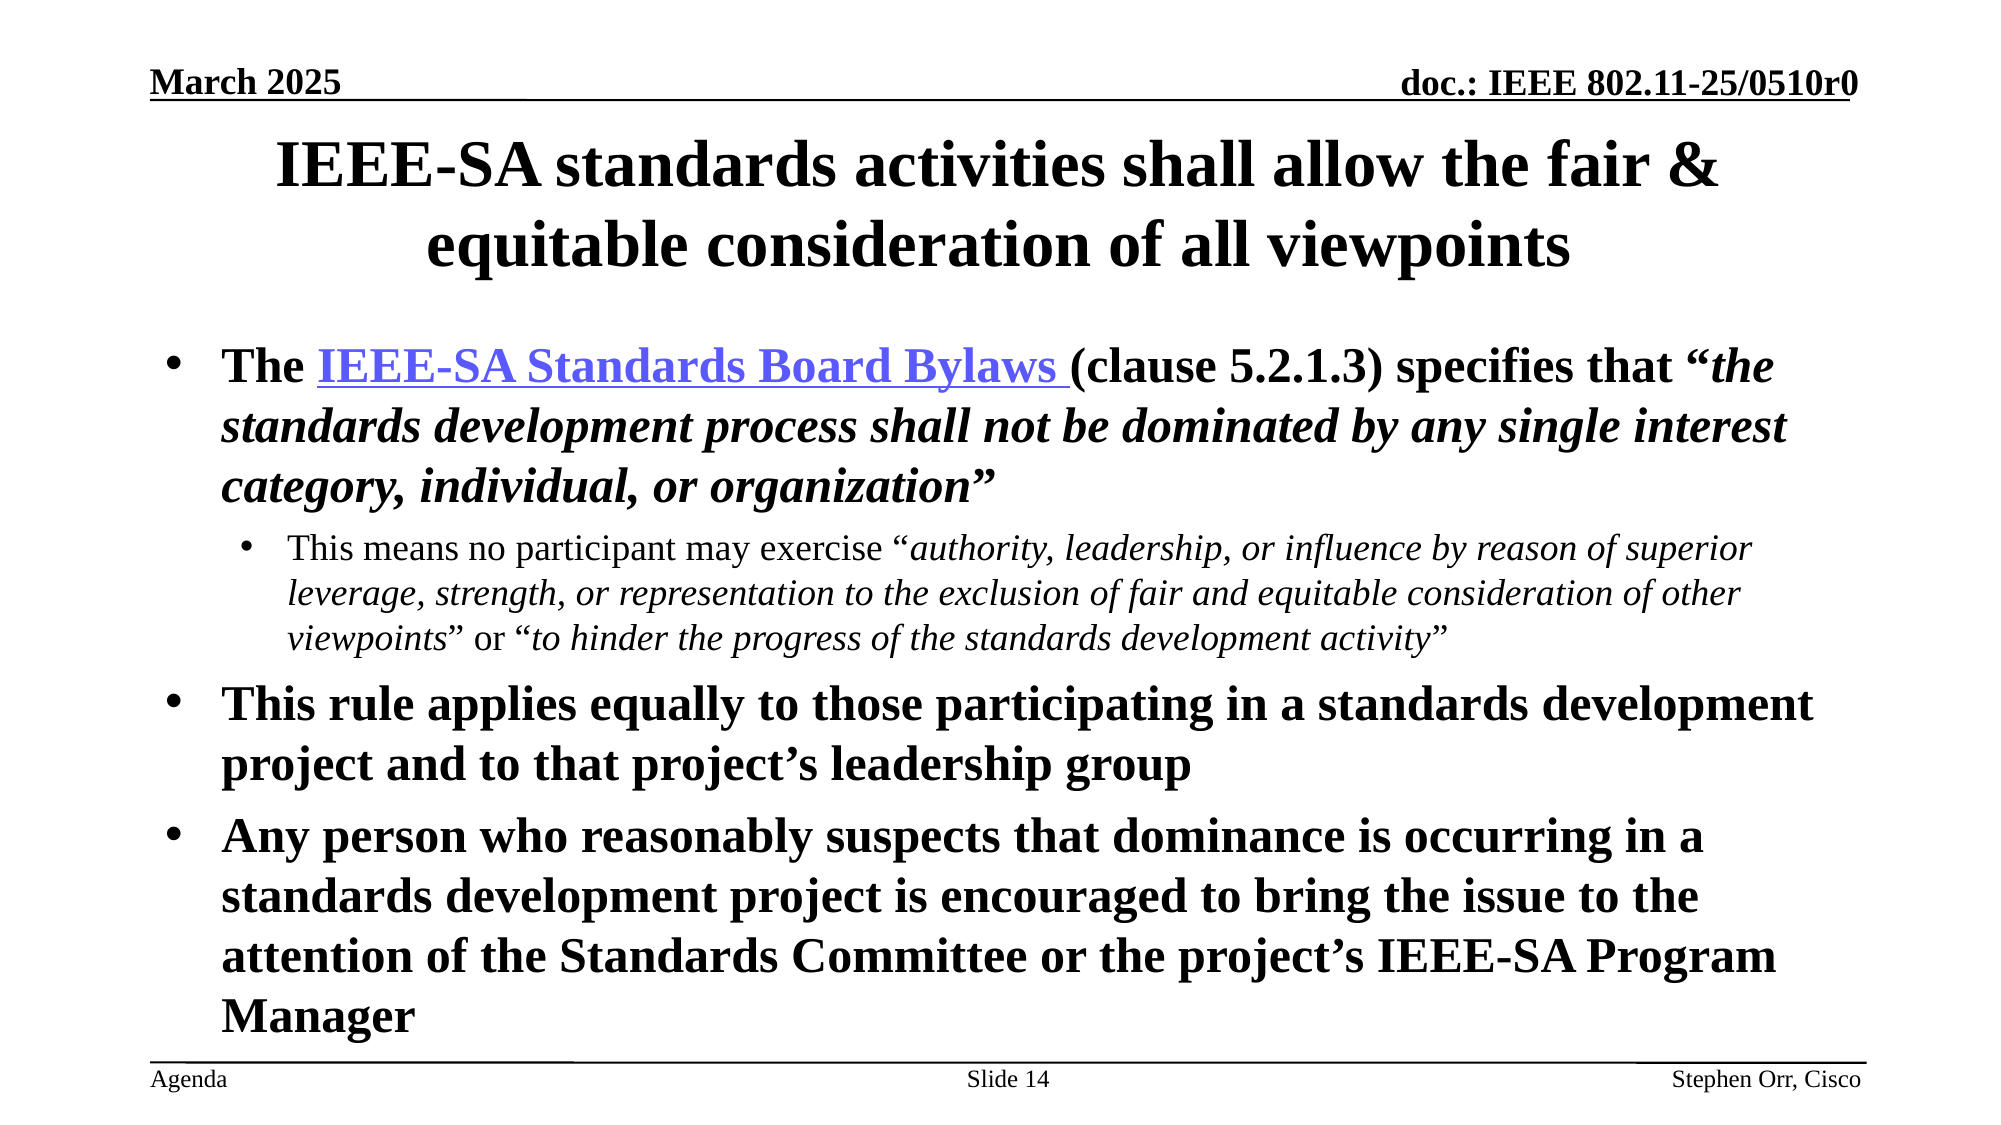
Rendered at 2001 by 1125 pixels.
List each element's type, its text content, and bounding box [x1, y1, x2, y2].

title IEEE-SA standards activities shall allow the fair & equitable consideration of all viewpoints [149, 112, 1850, 288]
slide_number Slide 14 [950, 1061, 1067, 1123]
list The IEEE-SA Standards Board Bylaws (clause 5.2.1.3) specifies that “the standards development process shall not be dominated by any single interest category, individual, or organization” This means no participant may exercise “authority, leadership, or influence by reason of superior leverage, strength, or representation to the exclusion of fair and equitable consideration of other viewpoints” or “to hinder the progress of the standards development activity” This rule applies equally to those participating in a standards development project and to that project’s leadership group Any person who reasonably suspects that dominance is occurring in a standards development project is encouraged to bring the issue to the attention of the Standards Committee or the project’s IEEE-SA Program Manager [149, 324, 1850, 1000]
